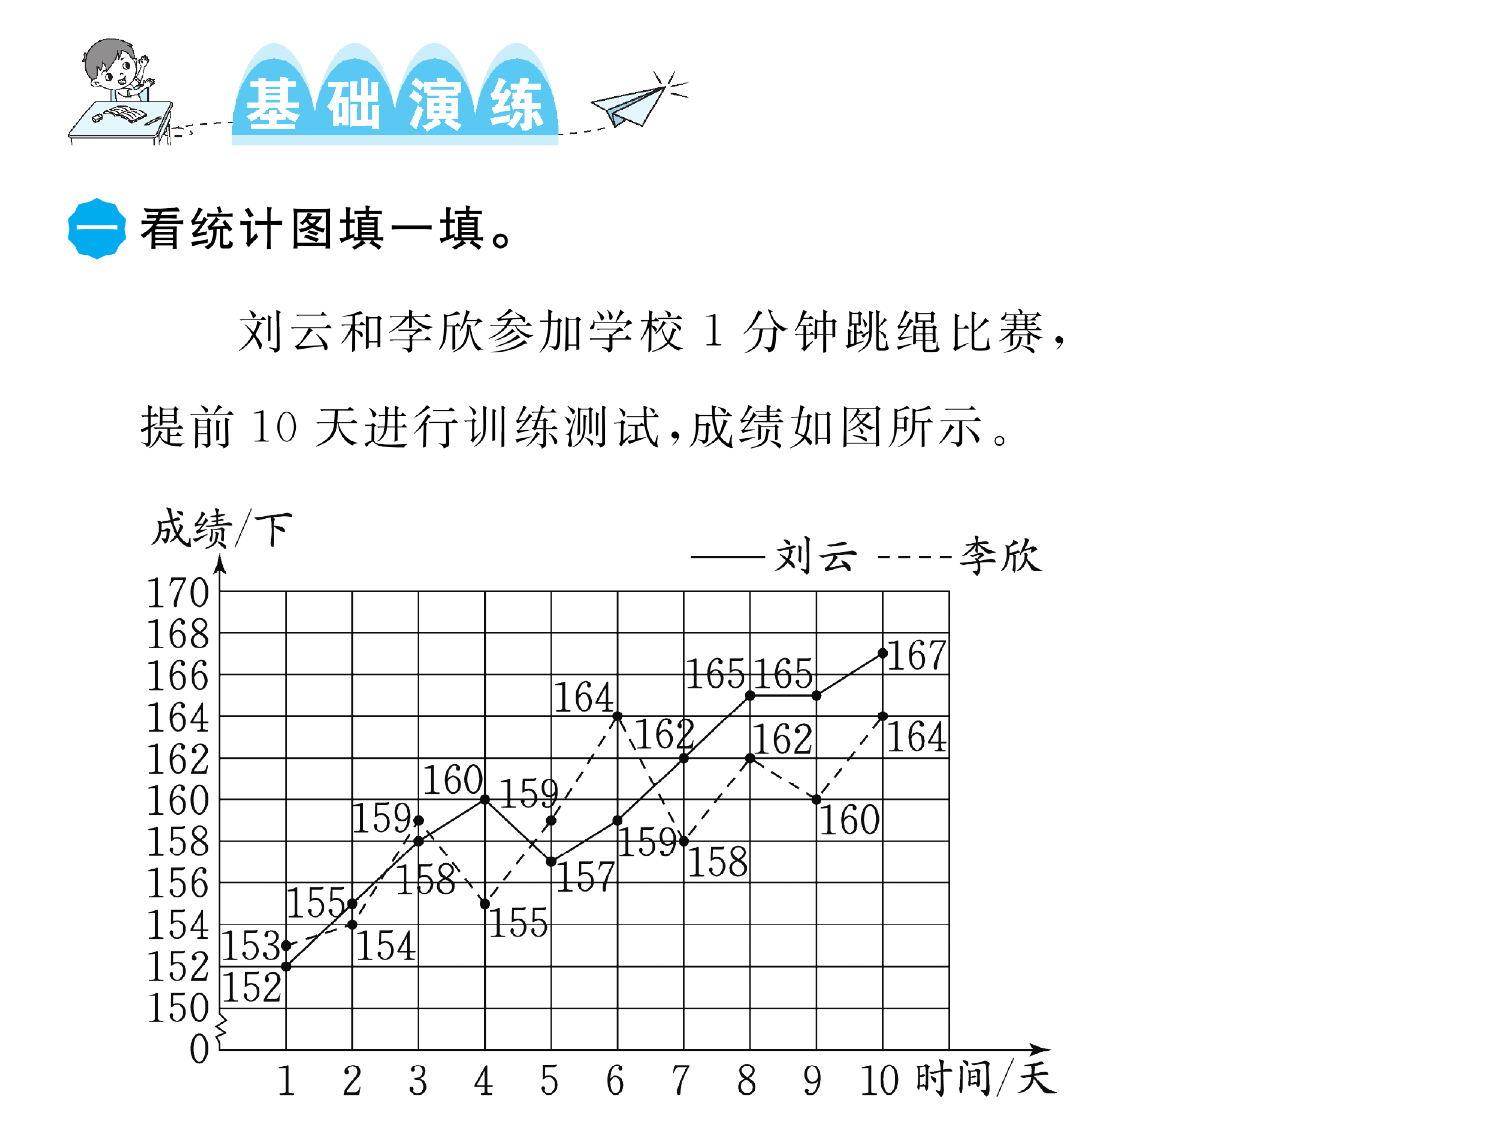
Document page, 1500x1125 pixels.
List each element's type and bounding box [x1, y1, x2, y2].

picture [64, 25, 1090, 1125]
